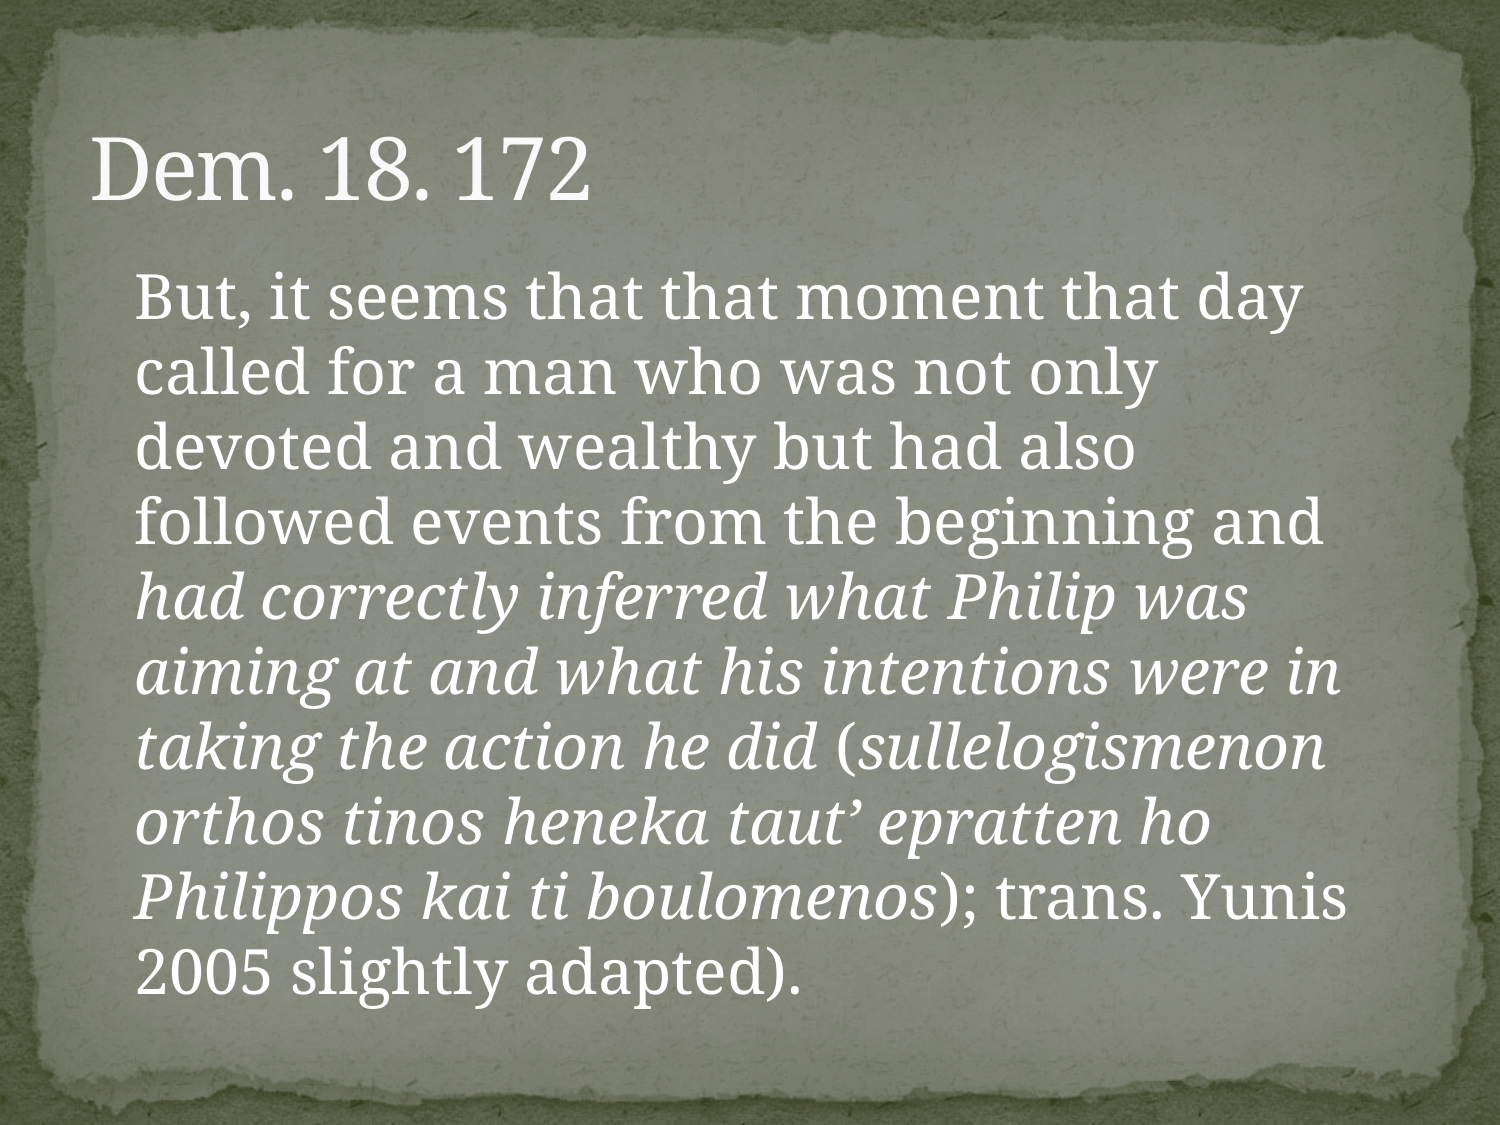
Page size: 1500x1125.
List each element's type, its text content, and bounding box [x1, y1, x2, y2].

list But, it seems that that moment that day called for a man who was not only devoted and wealthy but had also followed events from the beginning and had correctly inferred what Philip was aiming at and what his intentions were in taking the action he did (sullelogismenon orthos tinos heneka taut’ epratten ho Philippos kai ti boulomenos); trans. Yunis 2005 slightly adapted). [75, 249, 1425, 1000]
title Dem. 18. 172 [74, 24, 1425, 225]
